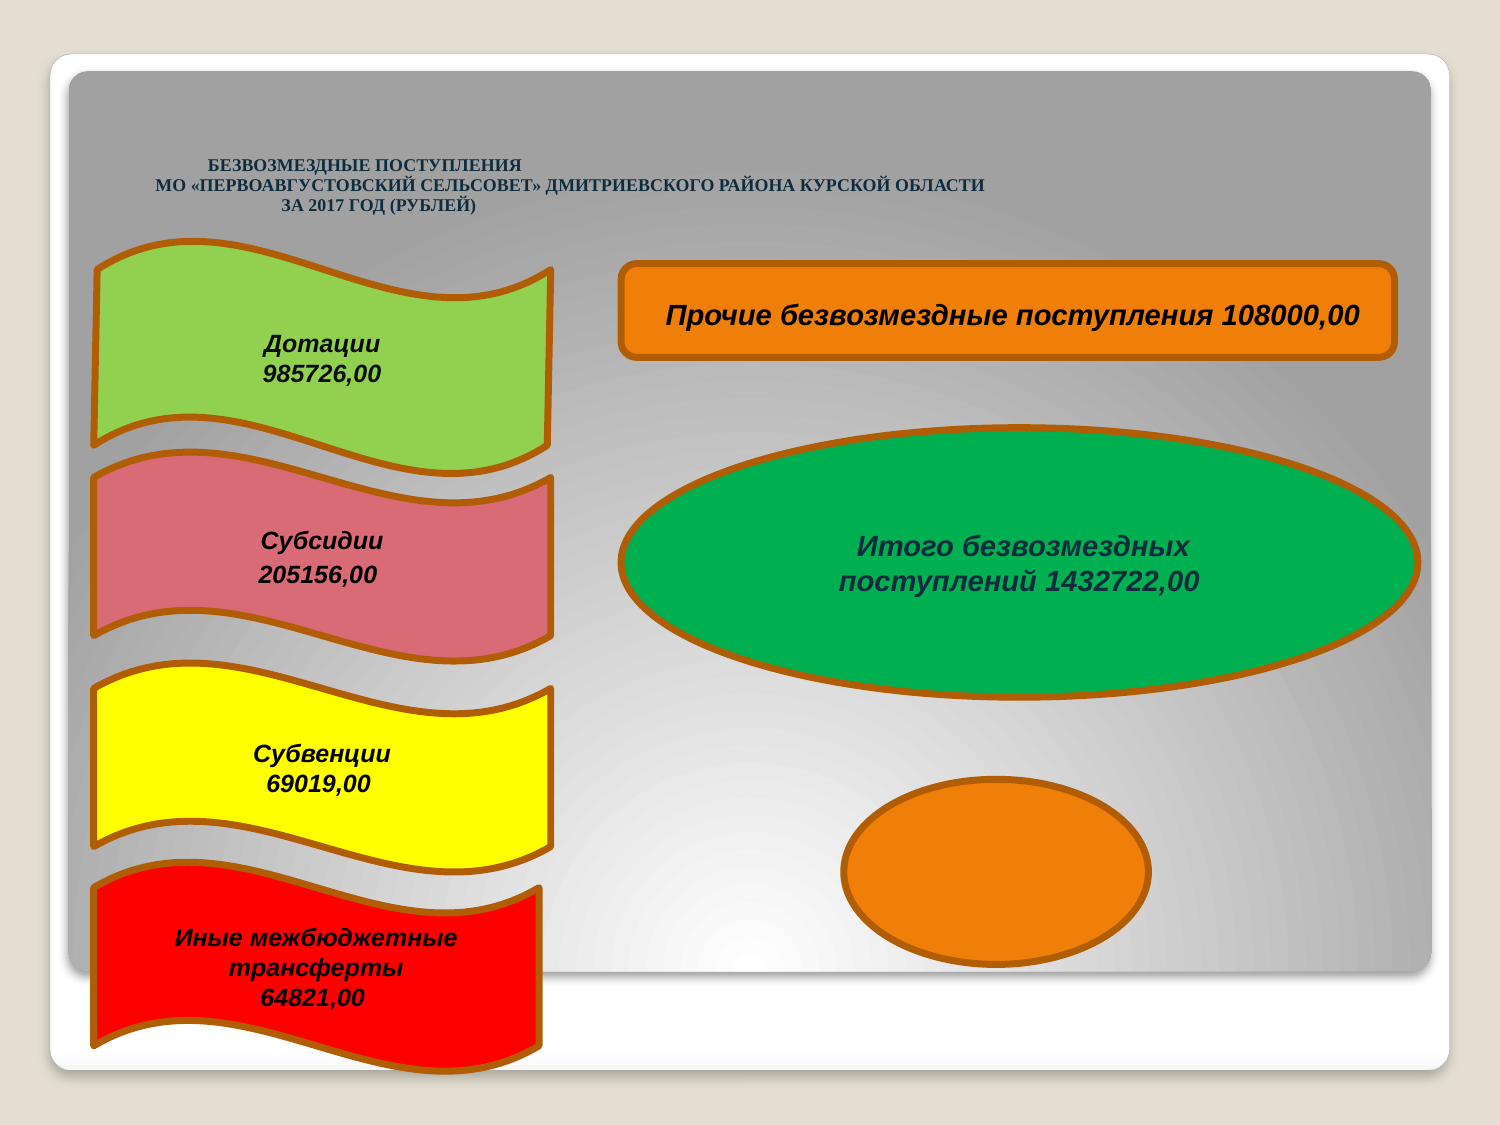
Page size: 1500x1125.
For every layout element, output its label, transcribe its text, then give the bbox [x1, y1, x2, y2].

text_box Субвенции 69019,00 [90, 659, 555, 876]
text_box Иные межбюджетные трансферты 64821,00 [90, 858, 543, 1075]
text_box Субсидии 205156,00 [90, 448, 555, 665]
text_box [74, 205, 1425, 1023]
text_box Безвозмездные поступления МО «Первоавгустовский сельсовет» Дмитриевского района Курской области за 2017 год (рублей) [140, 128, 1437, 223]
text_box [840, 775, 1152, 968]
text_box Итого безвозмездных поступлений 1432722,00 [617, 424, 1422, 701]
text_box Дотации 985726,00 [90, 237, 555, 477]
text_box Прочие безвозмездные поступления 108000,00 [617, 260, 1399, 361]
